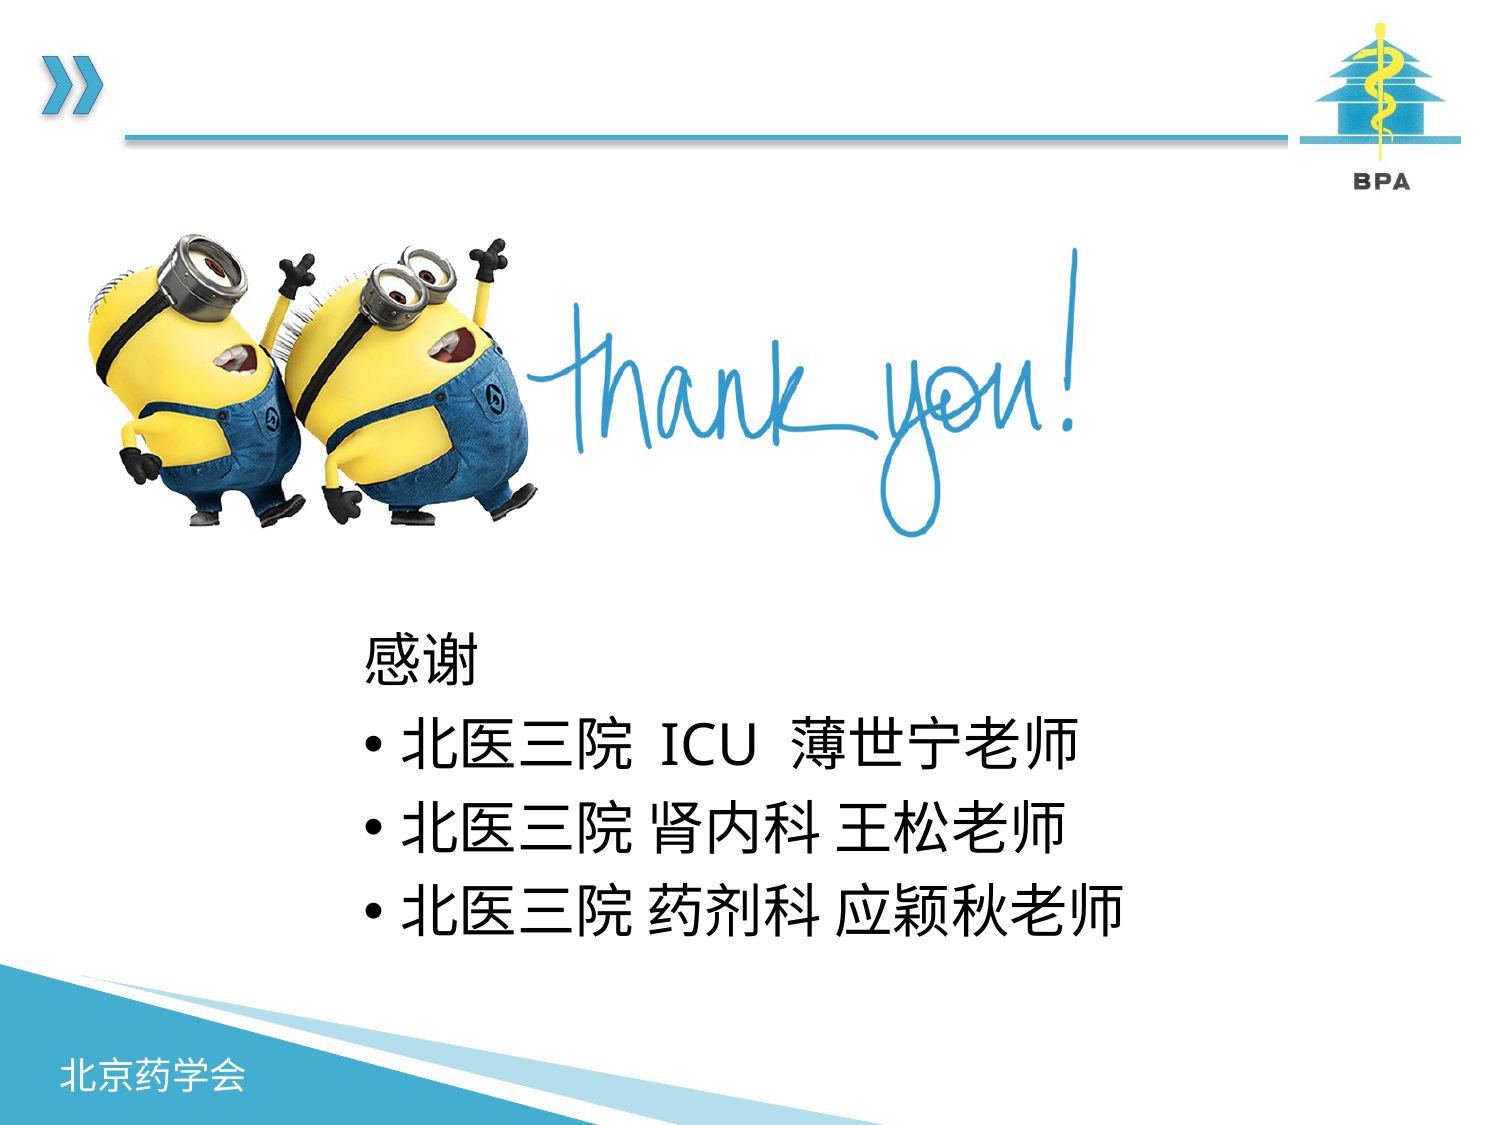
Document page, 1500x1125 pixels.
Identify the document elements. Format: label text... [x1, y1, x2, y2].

picture [67, 101, 1126, 659]
list 感谢 北医三院 ICU 薄世宁老师 北医三院 肾内科 王松老师 北医三院 药剂科 应颖秋老师 [348, 623, 1230, 1024]
picture [1288, 15, 1476, 194]
